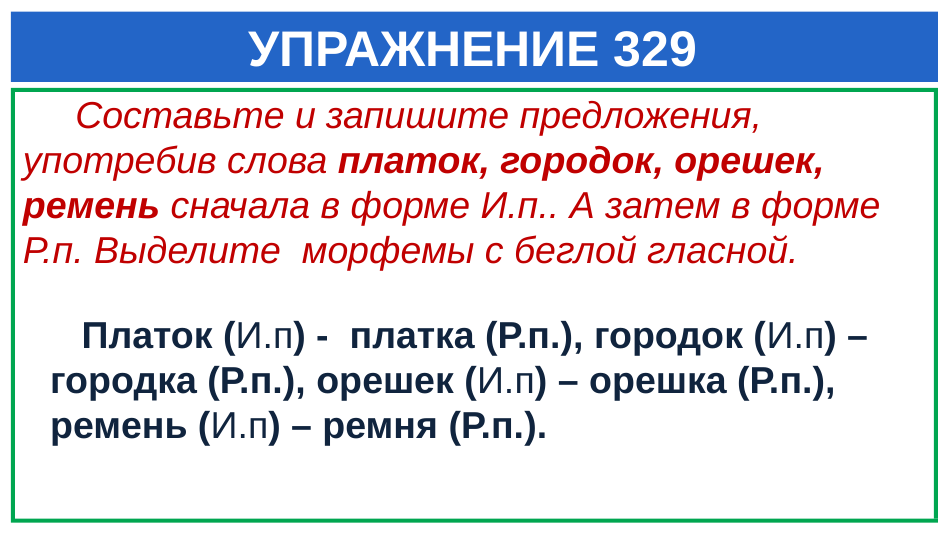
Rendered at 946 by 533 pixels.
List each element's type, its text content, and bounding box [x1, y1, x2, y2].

text_box Платок (И.п) - платка (Р.п.), городок (И.п) – городка (Р.п.), орешек (И.п) – орешка (Р.п.), ремень (И.п) – ремня (Р.п.). [35, 303, 923, 454]
title УПРАЖНЕНИЕ 329 [49, 16, 897, 78]
list Составьте и запишите предложения, употребив слова платок, городок, орешек, ремень сначала в форме И.п.. А затем в форме Р.п. Выделите морфемы с беглой гласной. [22, 91, 923, 273]
